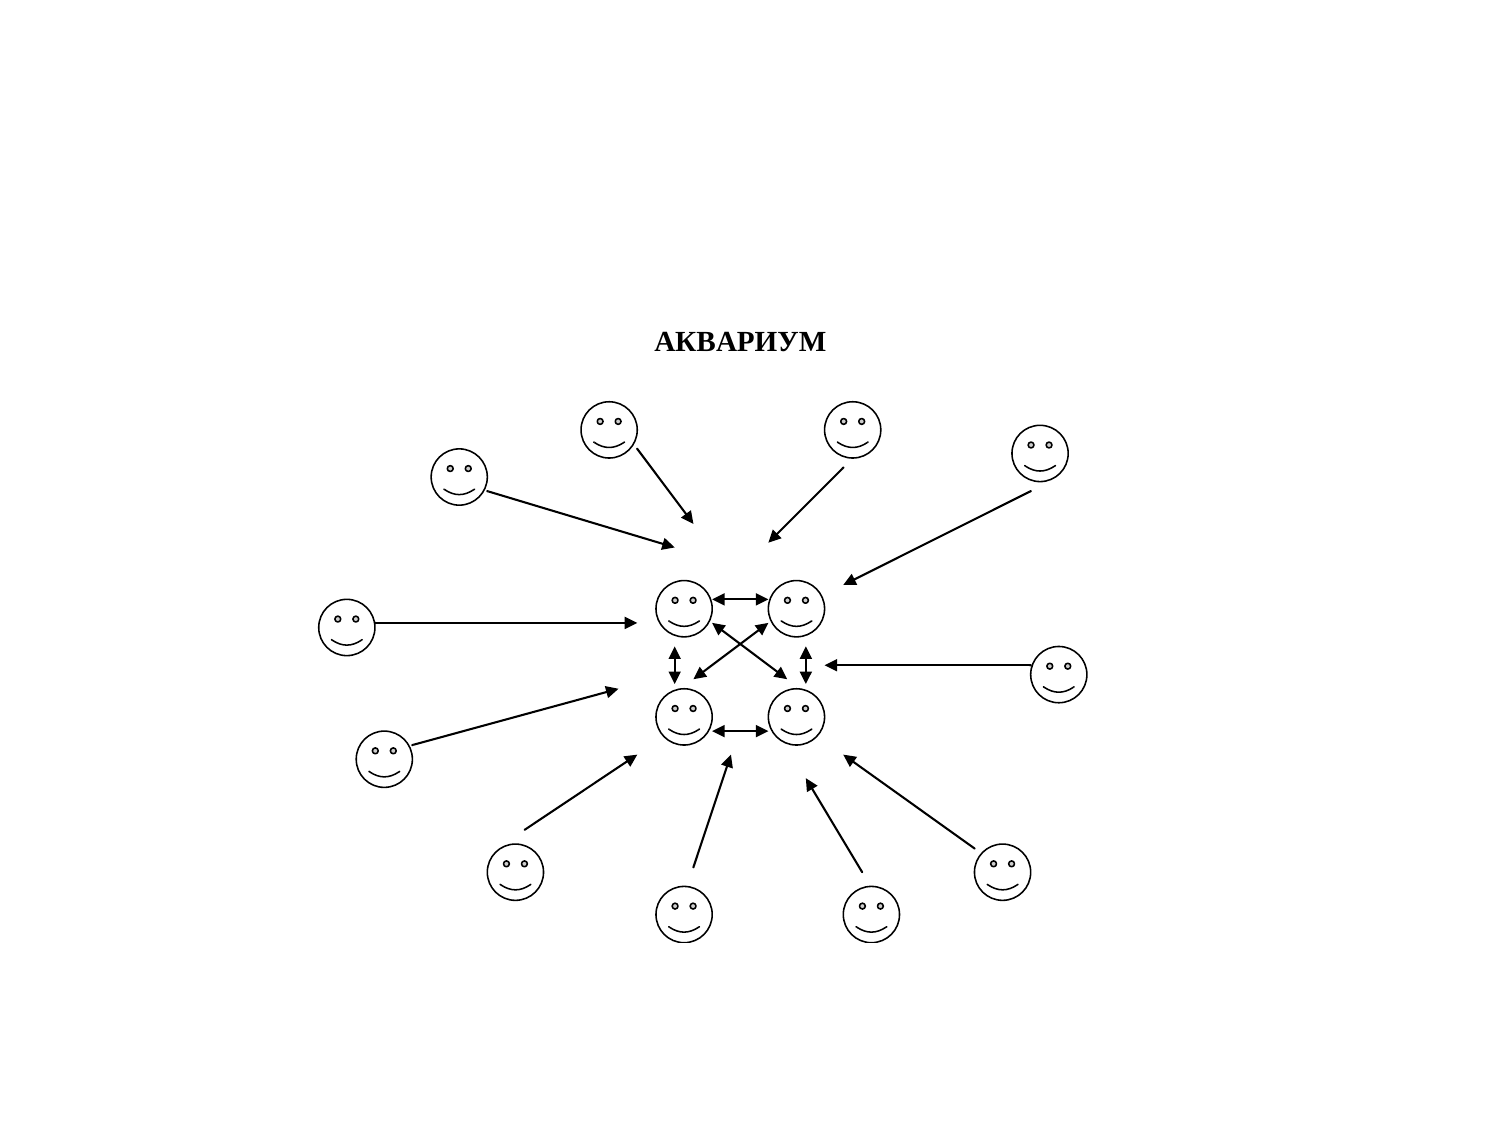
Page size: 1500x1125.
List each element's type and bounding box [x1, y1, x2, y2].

list [262, 324, 1238, 943]
